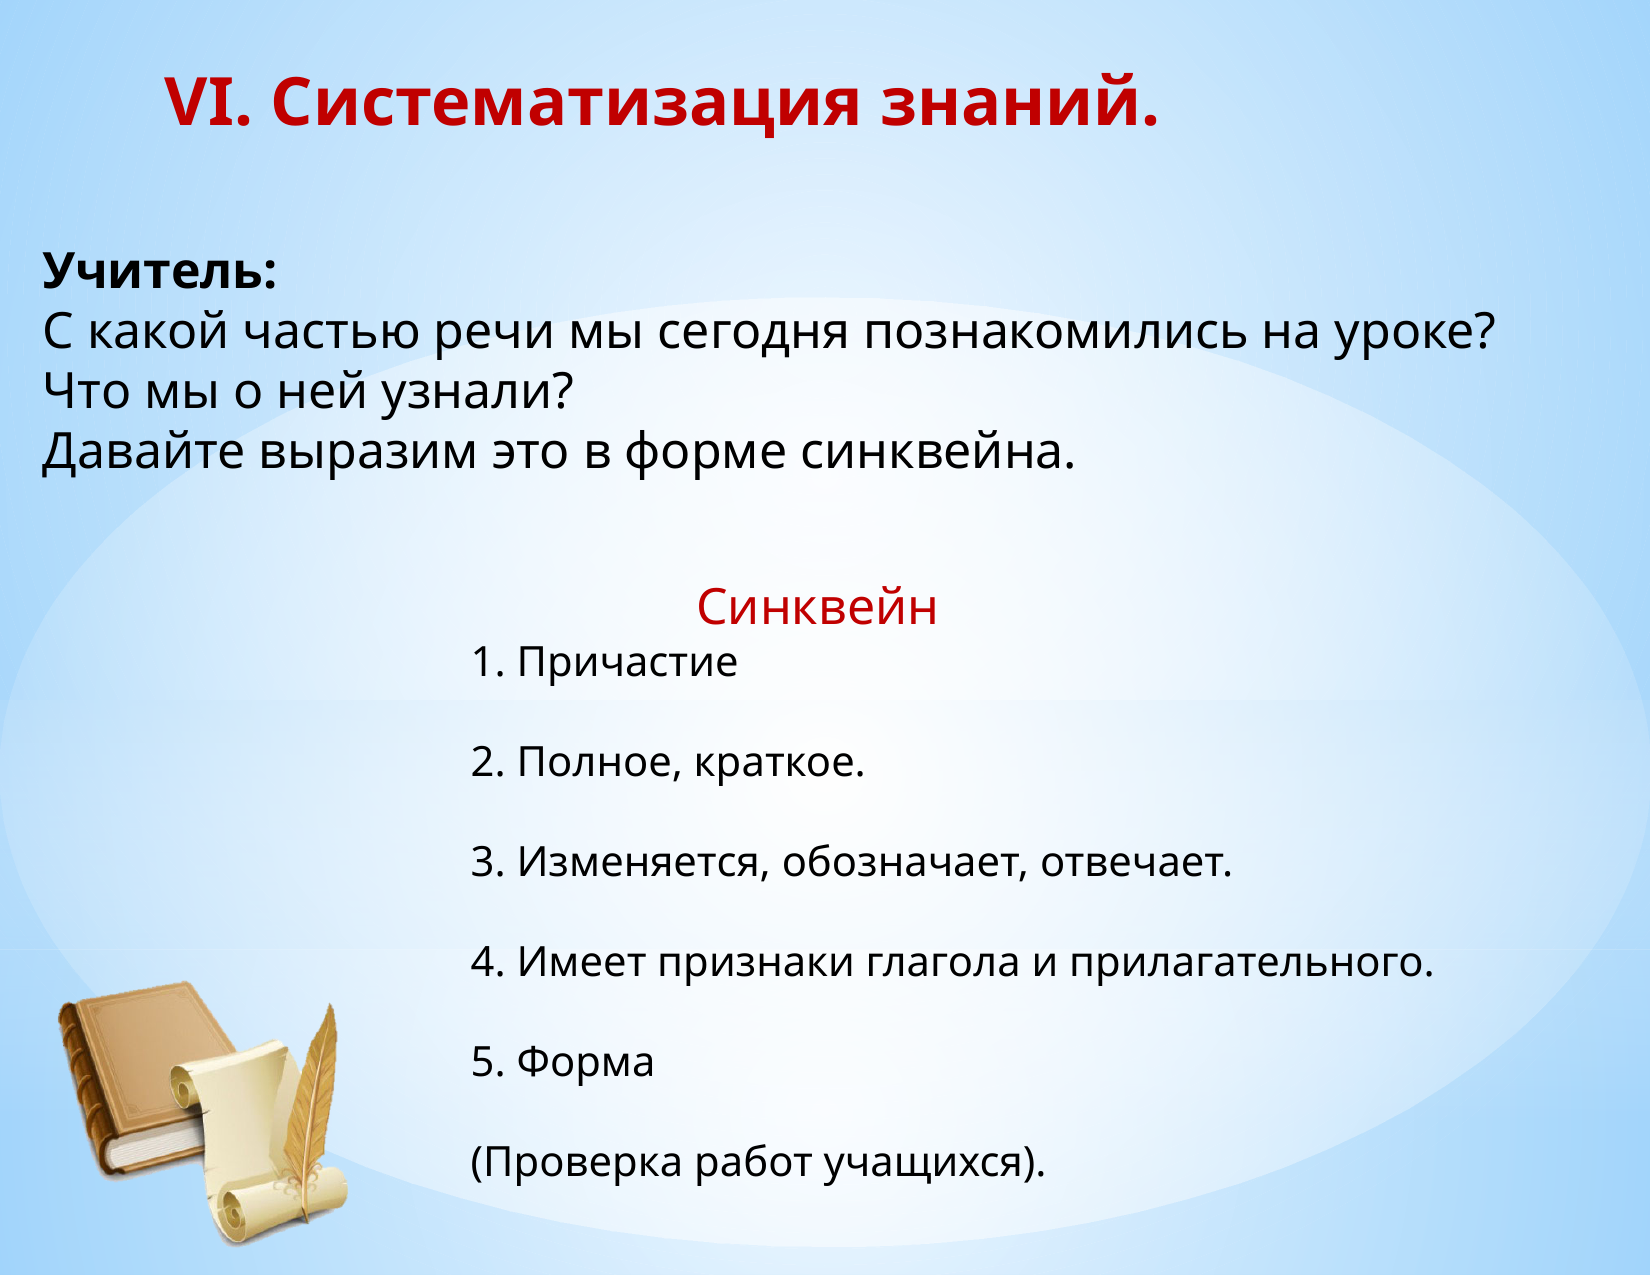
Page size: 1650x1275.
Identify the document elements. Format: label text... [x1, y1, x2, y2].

picture [0, 956, 410, 1266]
text_box Синквейн 1. Причастие 2. Полное, краткое. 3. Изменяется, обозначает, отвечает. 4. Имеет признаки глагола и прилагательного. 5. Форма (Проверка работ учащихся). [391, 567, 1543, 1243]
text_box VI. Систематизация знаний. Учитель: С какой частью речи мы сегодня познакомились на уроке? Что мы о ней узнали? Давайте выразим это в форме синквейна. [28, 51, 1575, 537]
